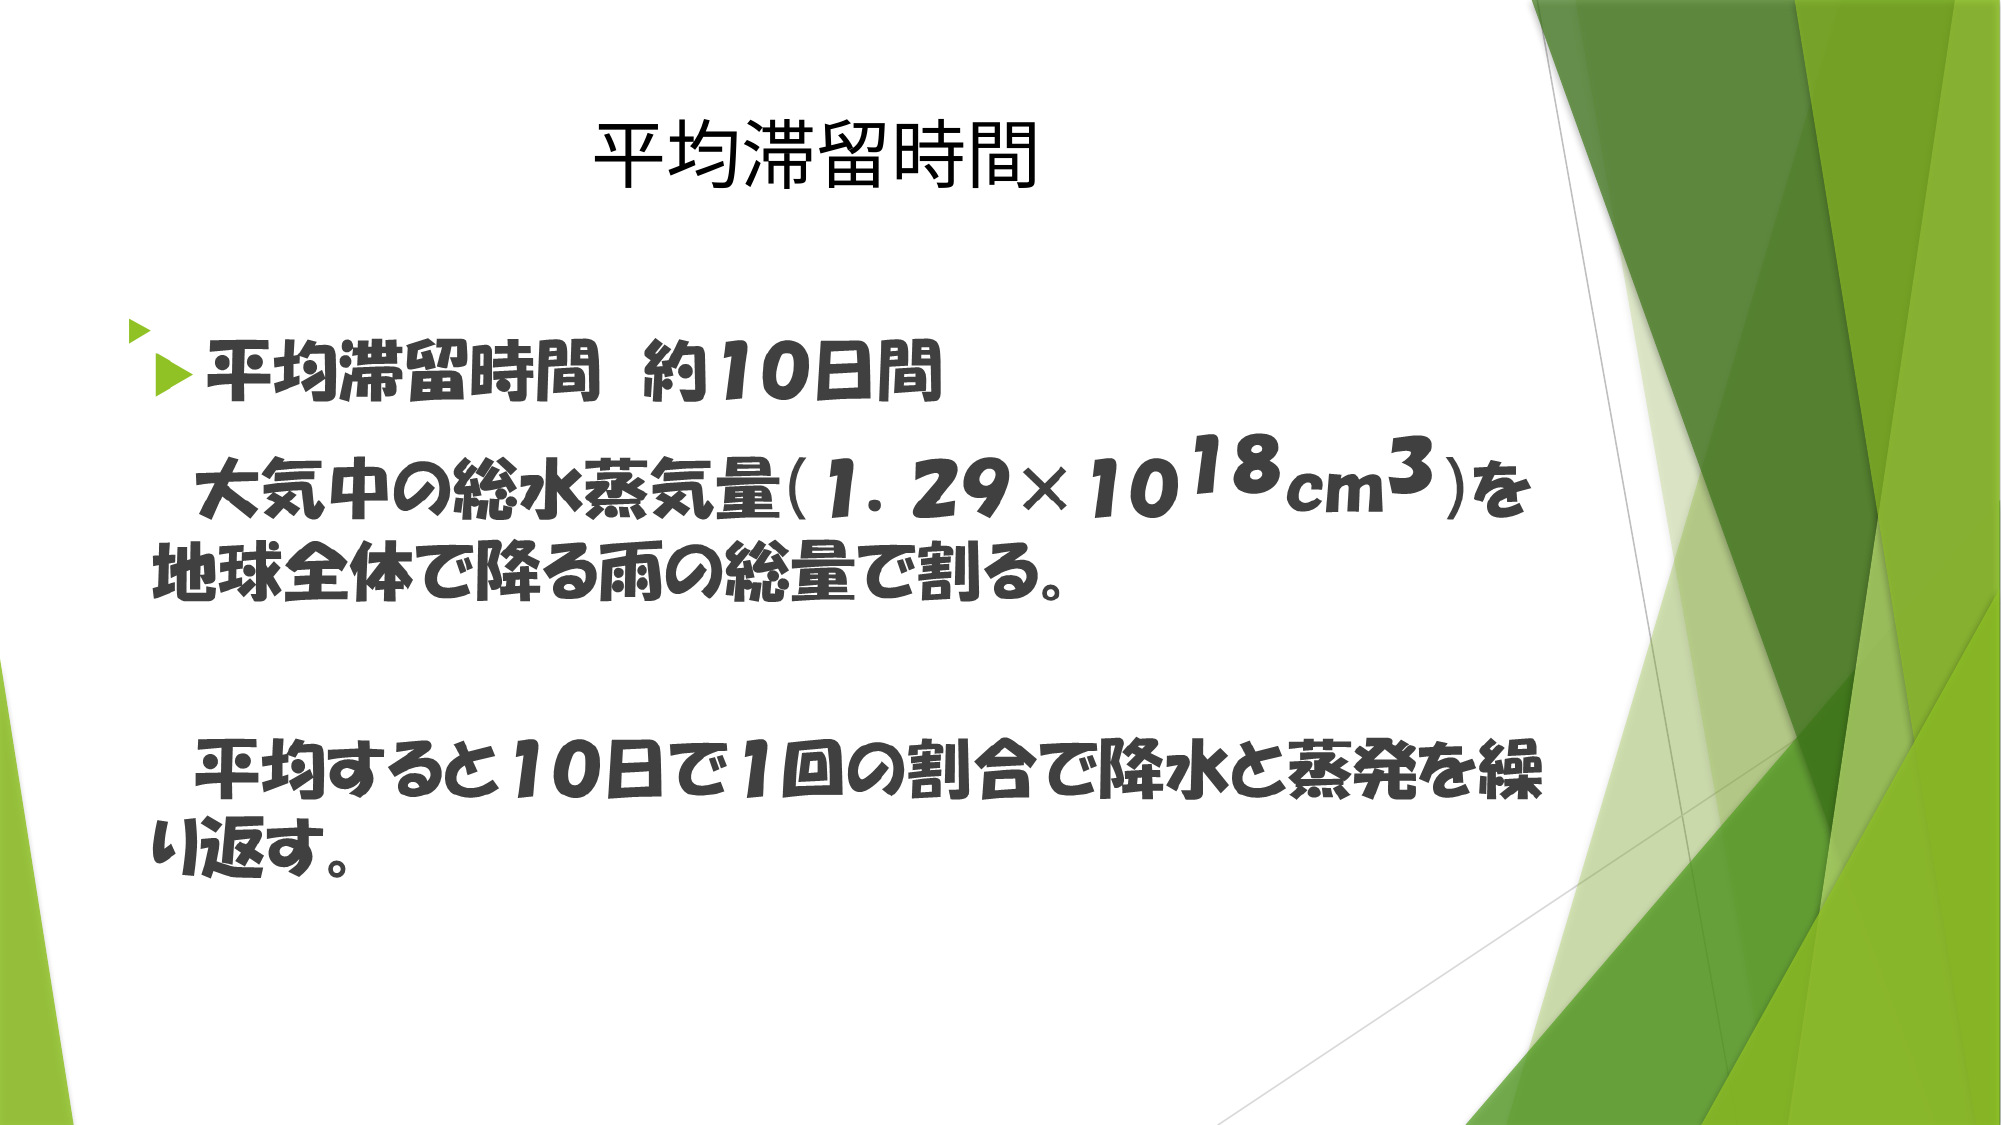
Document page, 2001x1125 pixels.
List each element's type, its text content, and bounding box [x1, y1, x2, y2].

list [111, 305, 1593, 942]
title 平均滞留時間 [111, 99, 1522, 305]
